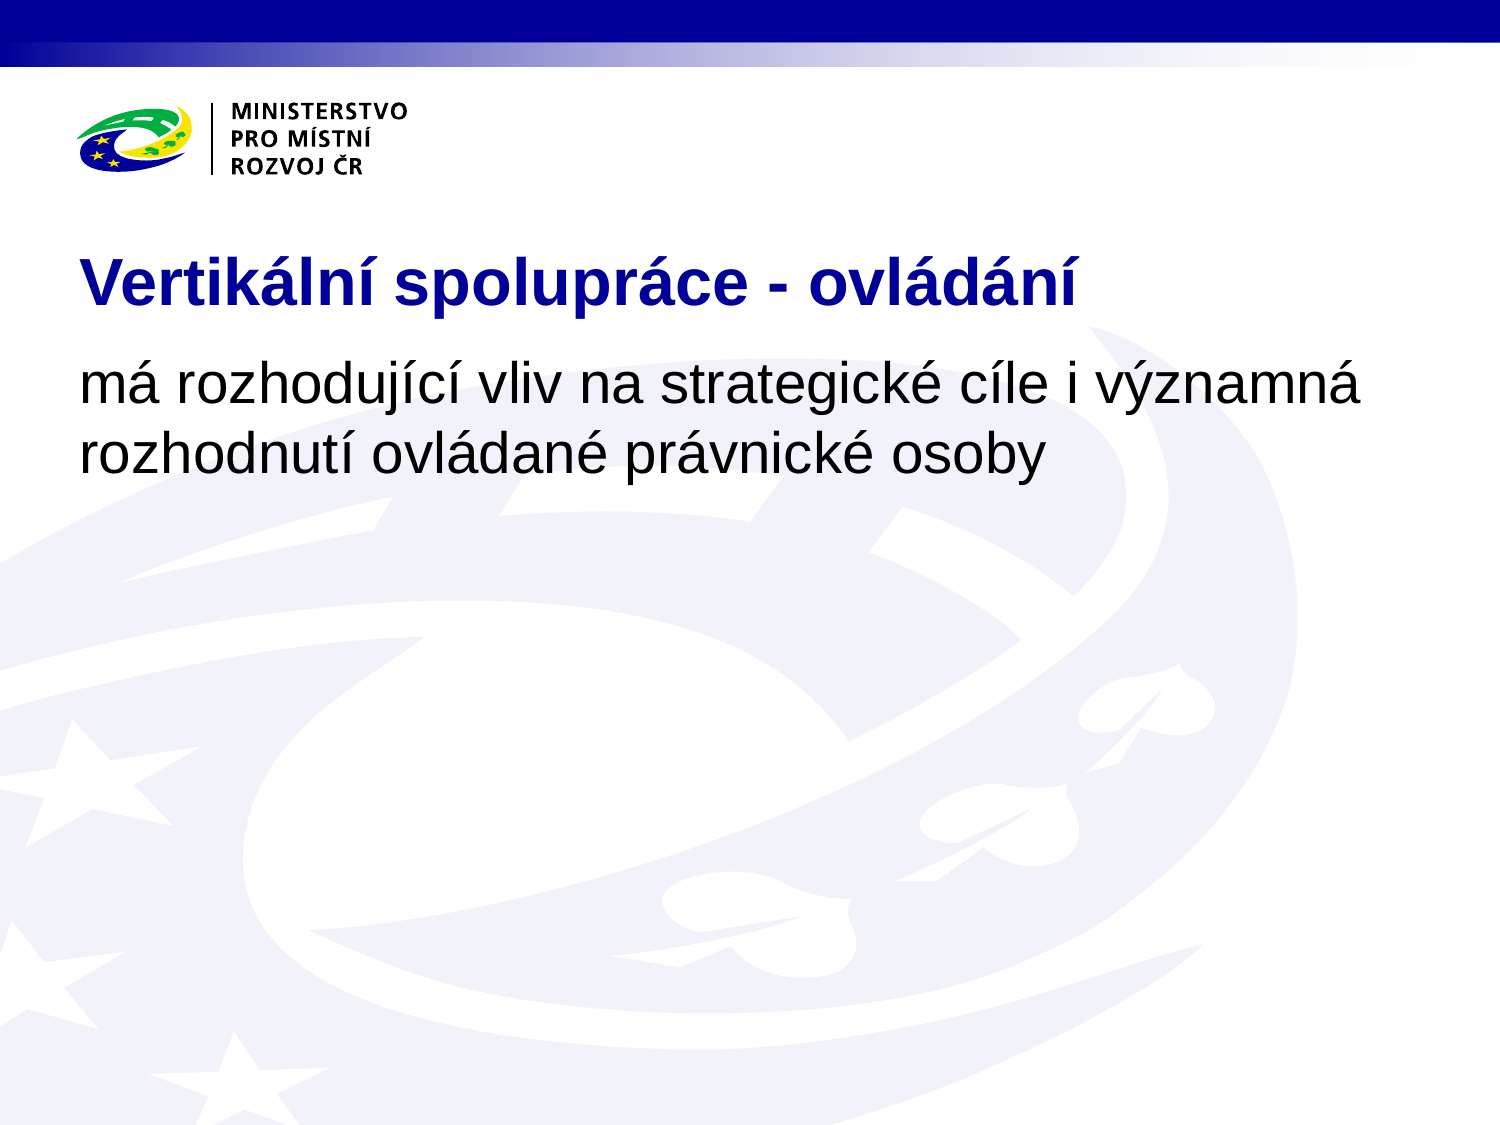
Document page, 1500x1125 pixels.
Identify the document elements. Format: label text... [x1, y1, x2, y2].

list má rozhodující vliv na strategické cíle i významná rozhodnutí ovládané právnické osoby [64, 338, 1425, 1059]
title Vertikální spolupráce - ovládání [64, 231, 1425, 315]
